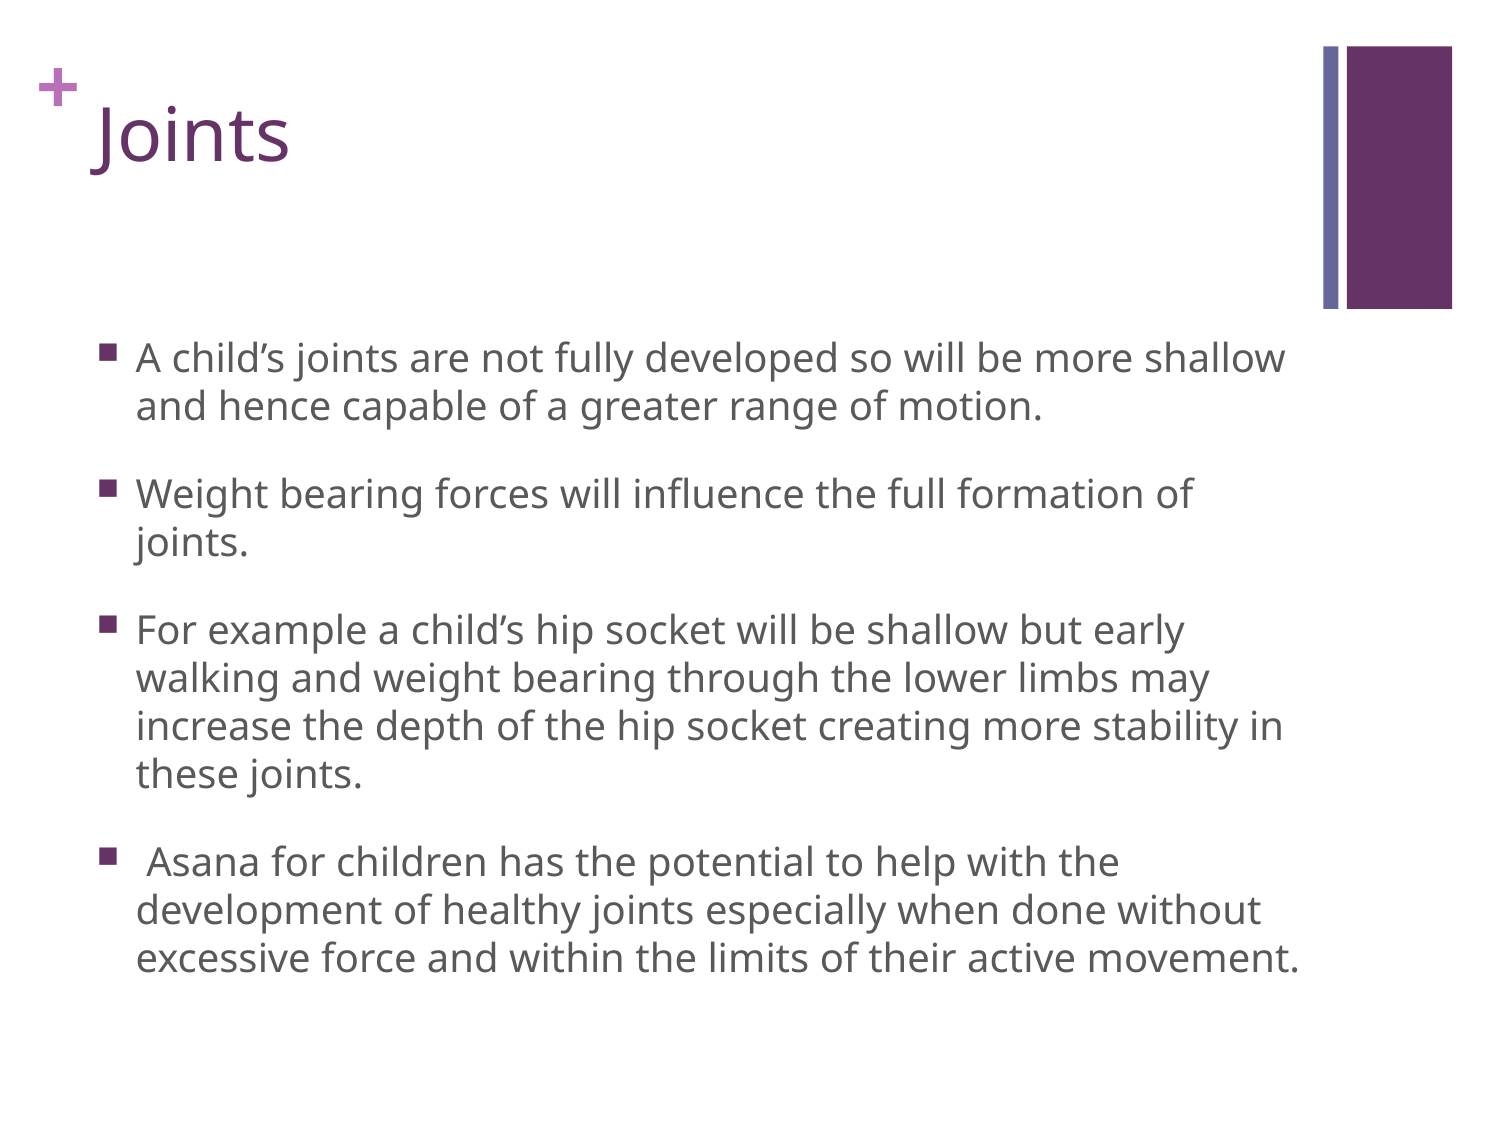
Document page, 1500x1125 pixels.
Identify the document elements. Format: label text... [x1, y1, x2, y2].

title Joints [81, 79, 1322, 263]
list A child’s joints are not fully developed so will be more shallow and hence capable of a greater range of motion. Weight bearing forces will influence the full formation of joints. For example a child’s hip socket will be shallow but early walking and weight bearing through the lower limbs may increase the depth of the hip socket creating more stability in these joints. Asana for children has the potential to help with the development of healthy joints especially when done without excessive force and within the limits of their active movement. [81, 324, 1322, 1005]
